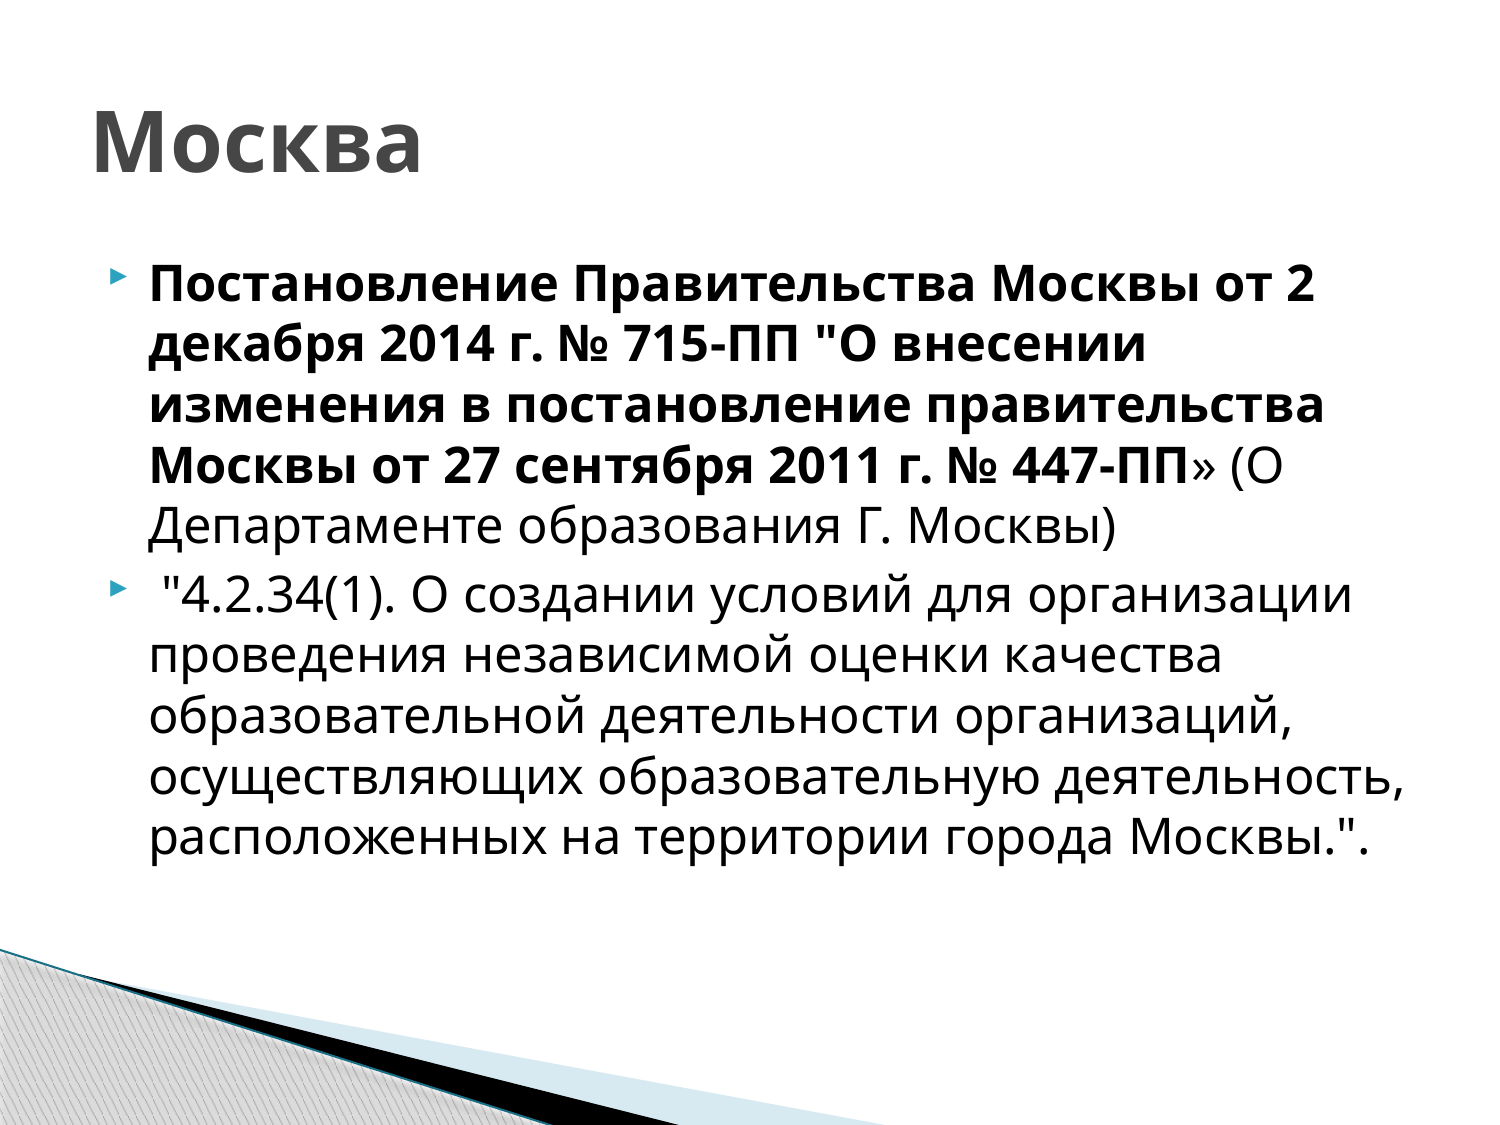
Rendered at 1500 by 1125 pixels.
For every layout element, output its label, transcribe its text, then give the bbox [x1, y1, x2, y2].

title Москва [75, 45, 1425, 233]
list Постановление Правительства Москвы от 2 декабря 2014 г. № 715-ПП "О внесении изменения в постановление правительства Москвы от 27 сентября 2011 г. № 447-ПП» (О Департаменте образования Г. Москвы) "4.2.34(1). О создании условий для организации проведения независимой оценки качества образовательной деятельности организаций, осуществляющих образовательную деятельность, расположенных на территории города Москвы.". [75, 243, 1425, 986]
